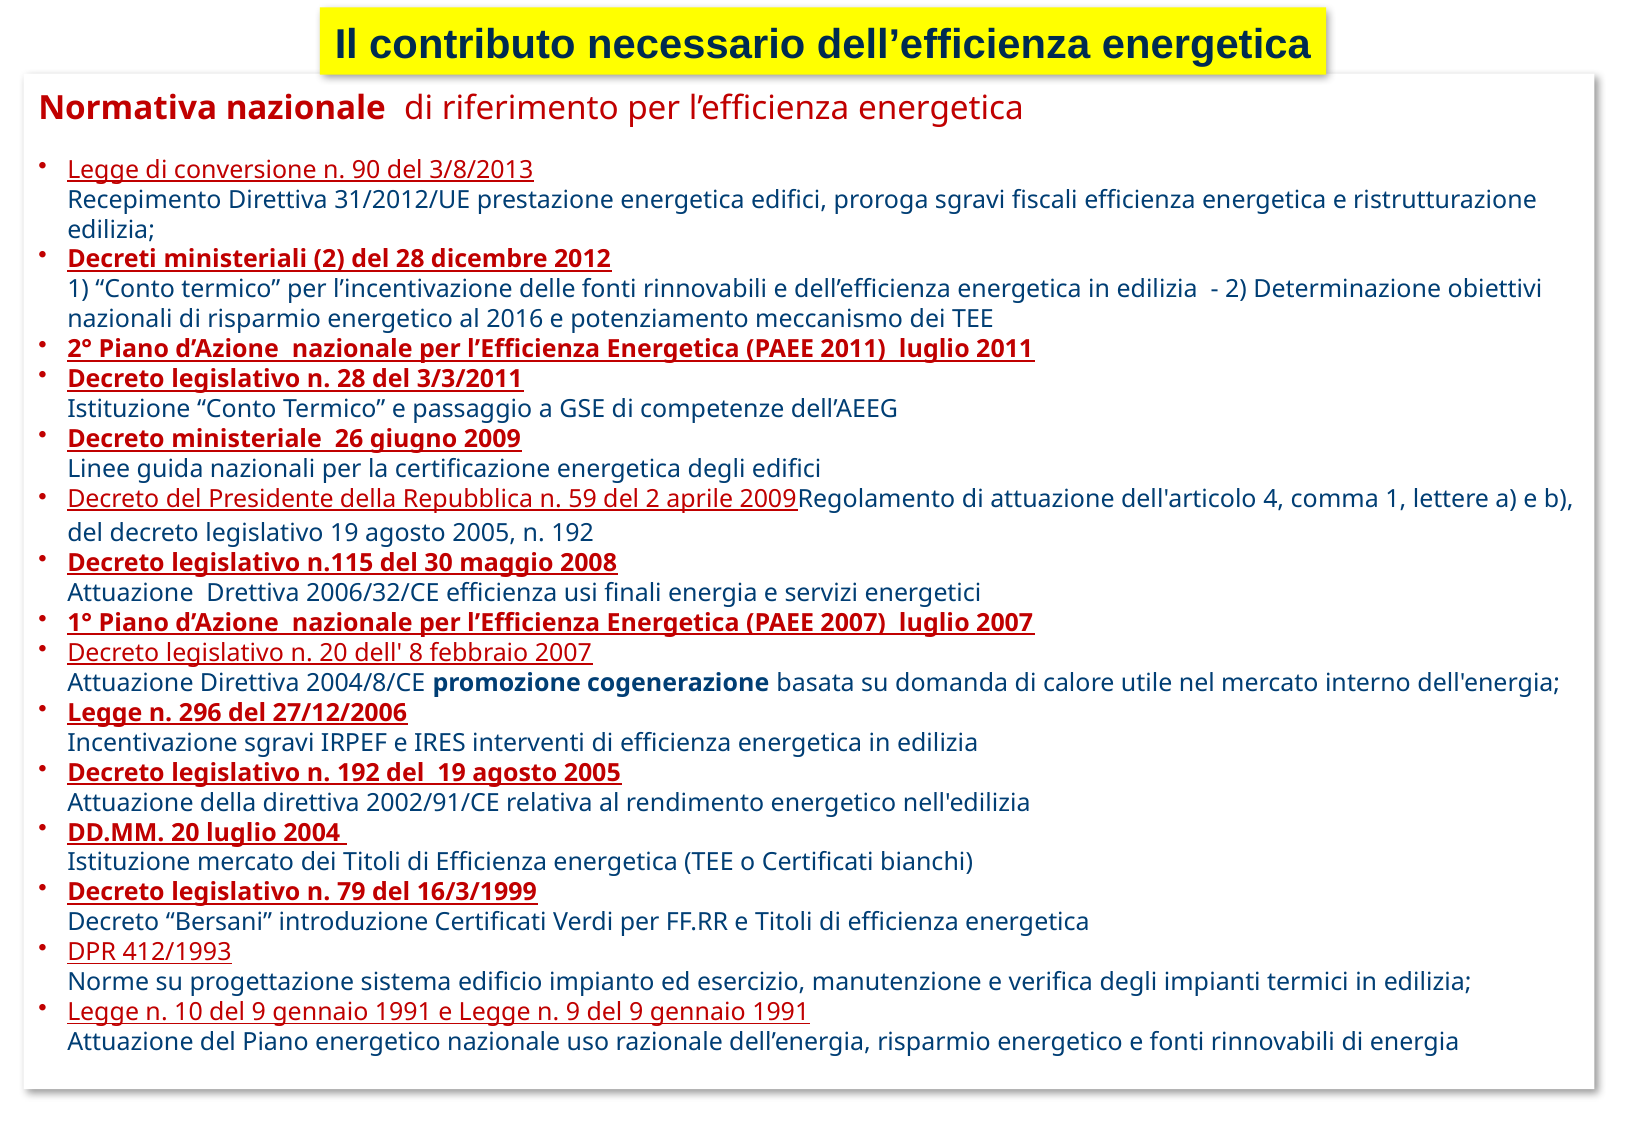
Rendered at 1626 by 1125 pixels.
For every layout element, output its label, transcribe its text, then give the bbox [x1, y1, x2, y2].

list Normativa nazionale di riferimento per l’efficienza energetica Legge di conversione n. 90 del 3/8/2013 Recepimento Direttiva 31/2012/UE prestazione energetica edifici, proroga sgravi fiscali efficienza energetica e ristrutturazione edilizia; Decreti ministeriali (2) del 28 dicembre 2012 1) “Conto termico” per l’incentivazione delle fonti rinnovabili e dell’efficienza energetica in edilizia - 2) Determinazione obiettivi nazionali di risparmio energetico al 2016 e potenziamento meccanismo dei TEE 2° Piano d’Azione nazionale per l’Efficienza Energetica (PAEE 2011) luglio 2011 Decreto legislativo n. 28 del 3/3/2011 Istituzione “Conto Termico” e passaggio a GSE di competenze dell’AEEG Decreto ministeriale 26 giugno 2009 Linee guida nazionali per la certificazione energetica degli edifici Decreto del Presidente della Repubblica n. 59 del 2 aprile 2009 Regolamento di attuazione dell'articolo 4, comma 1, lettere a) e b), del decreto legislativo 19 agosto 2005, n. 192 Decreto legislativo n.115 del 30 maggio 2008 Attuazione Drettiva 2006/32/CE efficienza usi finali energia e servizi energetici 1° Piano d’Azione nazionale per l’Efficienza Energetica (PAEE 2007) luglio 2007 Decreto legislativo n. 20 dell' 8 febbraio 2007 Attuazione Direttiva 2004/8/CE promozione cogenerazione basata su domanda di calore utile nel mercato interno dell'energia; Legge n. 296 del 27/12/2006 Incentivazione sgravi IRPEF e IRES interventi di efficienza energetica in edilizia Decreto legislativo n. 192 del 19 agosto 2005 Attuazione della direttiva 2002/91/CE relativa al rendimento energetico nell'edilizia DD.MM. 20 luglio 2004 Istituzione mercato dei Titoli di Efficienza energetica (TEE o Certificati bianchi) Decreto legislativo n. 79 del 16/3/1999 Decreto “Bersani” introduzione Certificati Verdi per FF.RR e Titoli di efficienza energetica DPR 412/1993 Norme su progettazione sistema edificio impianto ed esercizio, manutenzione e verifica degli impianti termici in edilizia; Legge n. 10 del 9 gennaio 1991 e Legge n. 9 del 9 gennaio 1991 Attuazione del Piano energetico nazionale uso razionale dell’energia, risparmio energetico e fonti rinnovabili di energia [23, 73, 1595, 1090]
text_box Il contributo necessario dell’efficienza energetica [319, 7, 1327, 75]
